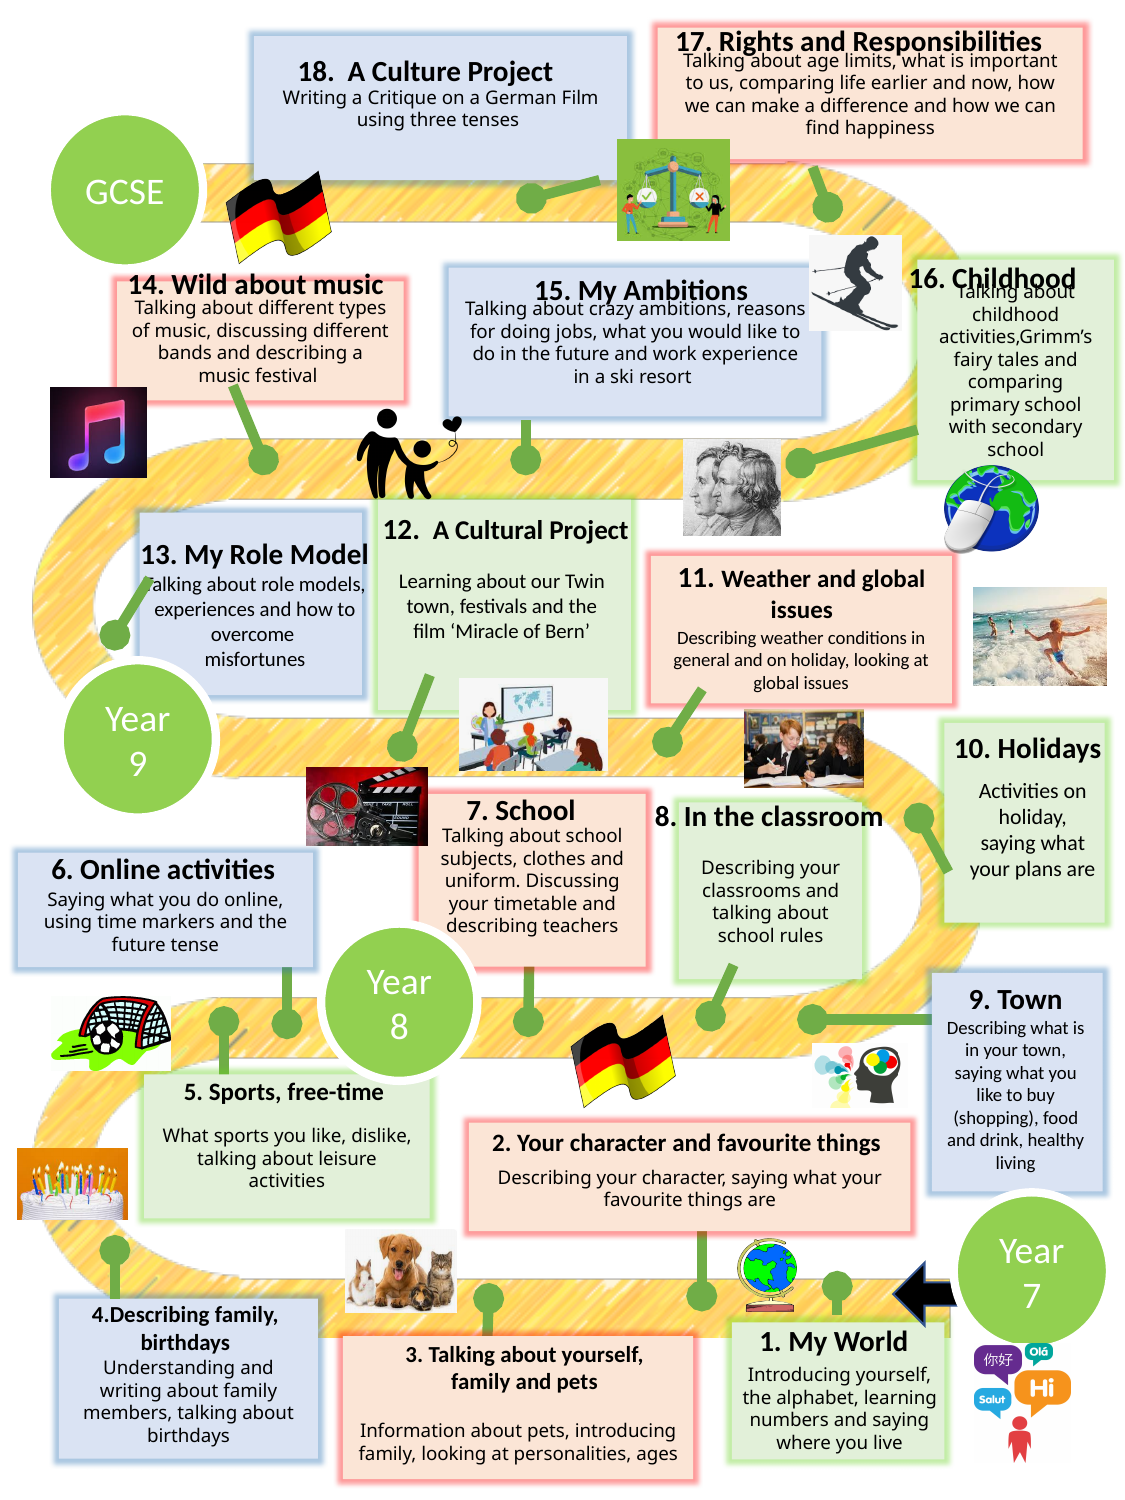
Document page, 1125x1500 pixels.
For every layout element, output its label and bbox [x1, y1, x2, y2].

picture [17, 1148, 128, 1220]
picture [51, 996, 171, 1071]
picture [973, 587, 1107, 686]
picture [349, 392, 469, 511]
picture [345, 1229, 457, 1313]
picture [617, 139, 731, 241]
picture [574, 1020, 672, 1102]
picture [944, 465, 1039, 554]
picture [744, 709, 864, 789]
text_box [9, 14, 1125, 1480]
picture [974, 1343, 1071, 1463]
picture [306, 767, 428, 846]
picture [736, 1238, 797, 1312]
picture [459, 678, 608, 771]
picture [809, 235, 902, 331]
picture [682, 438, 781, 536]
picture [812, 1043, 908, 1108]
picture [230, 176, 327, 258]
picture [50, 387, 147, 478]
